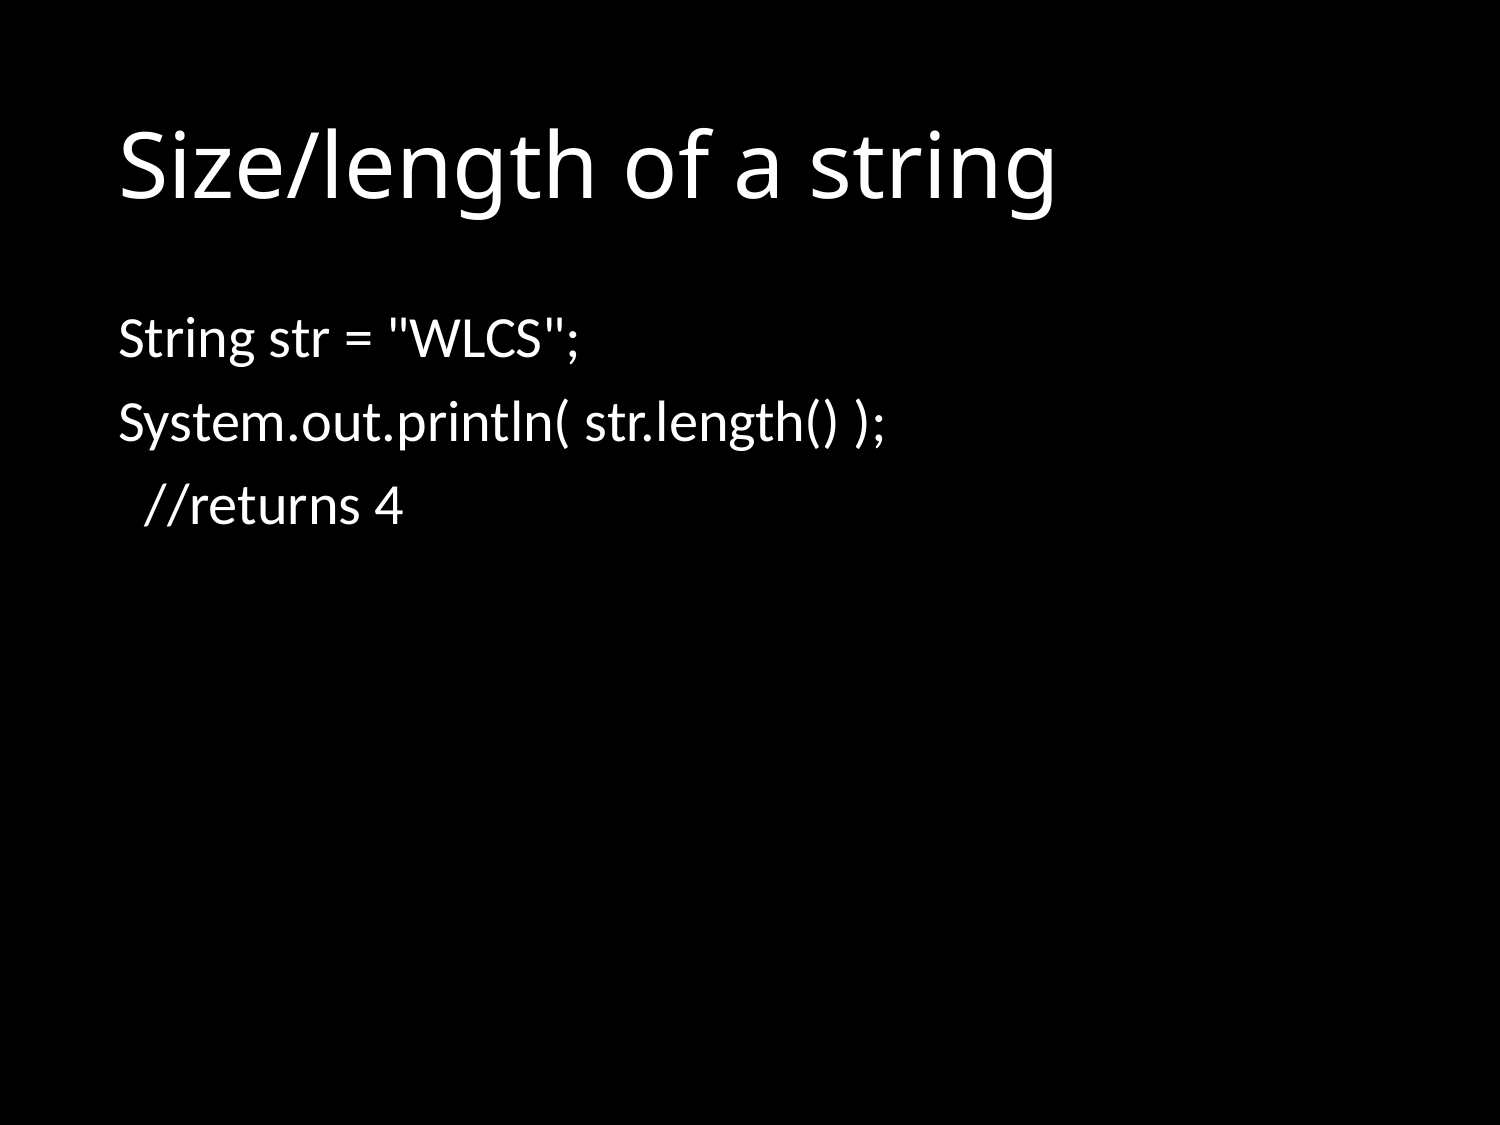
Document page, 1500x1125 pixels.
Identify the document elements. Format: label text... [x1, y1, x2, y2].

list String str = "WLCS"; System.out.println( str.length() ); //returns 4 [103, 299, 1397, 1014]
title Size/length of a string [103, 59, 1397, 278]
